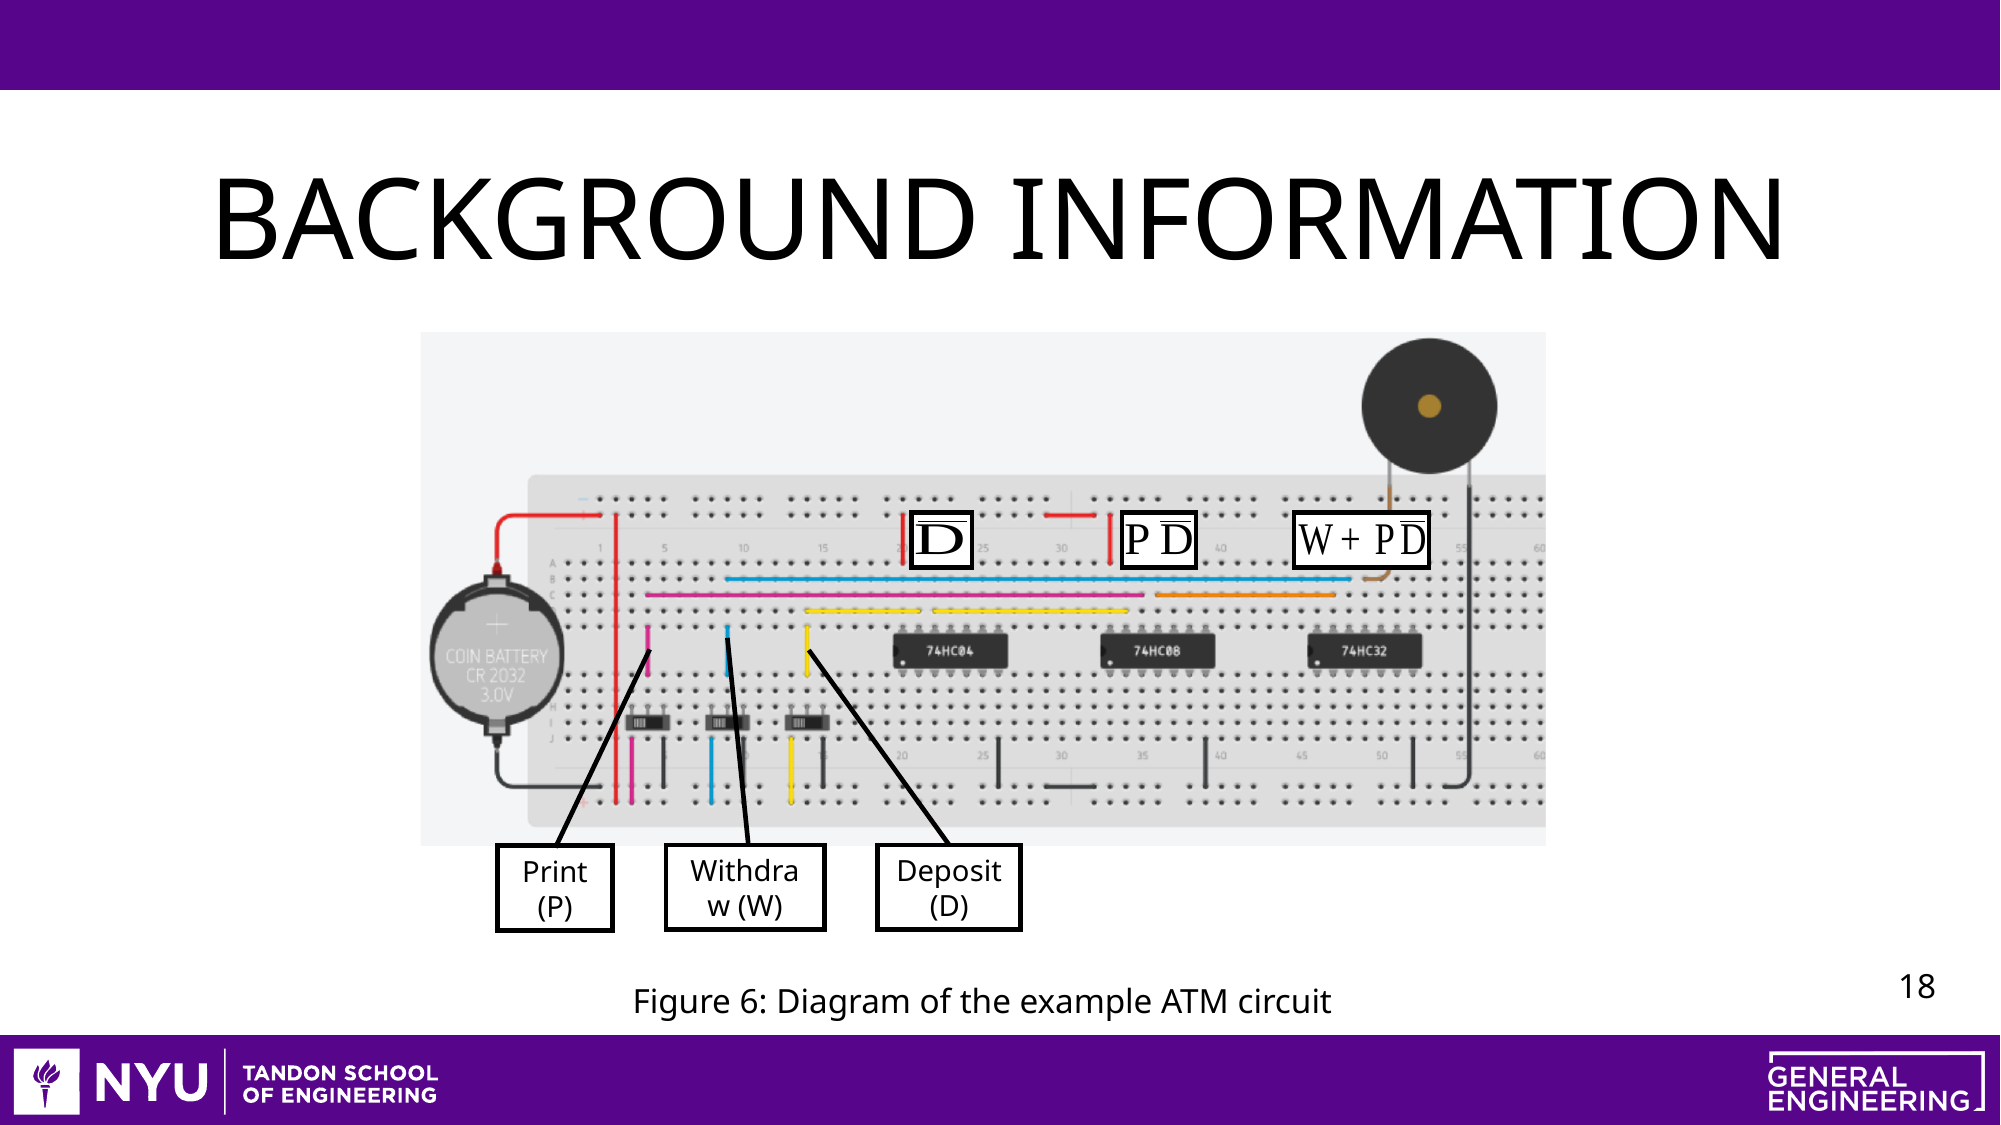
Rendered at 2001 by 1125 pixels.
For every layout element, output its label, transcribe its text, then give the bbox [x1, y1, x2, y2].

text_box 18 [1802, 958, 1951, 1013]
text_box Figure 6: Diagram of the example ATM circuit [374, 972, 1592, 1028]
picture [1768, 1051, 1985, 1111]
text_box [420, 331, 1546, 932]
text_box [0, 1034, 2000, 1125]
title BACKGROUND INFORMATION [92, 132, 1908, 292]
picture [13, 1048, 438, 1115]
text_box [0, 0, 2000, 91]
